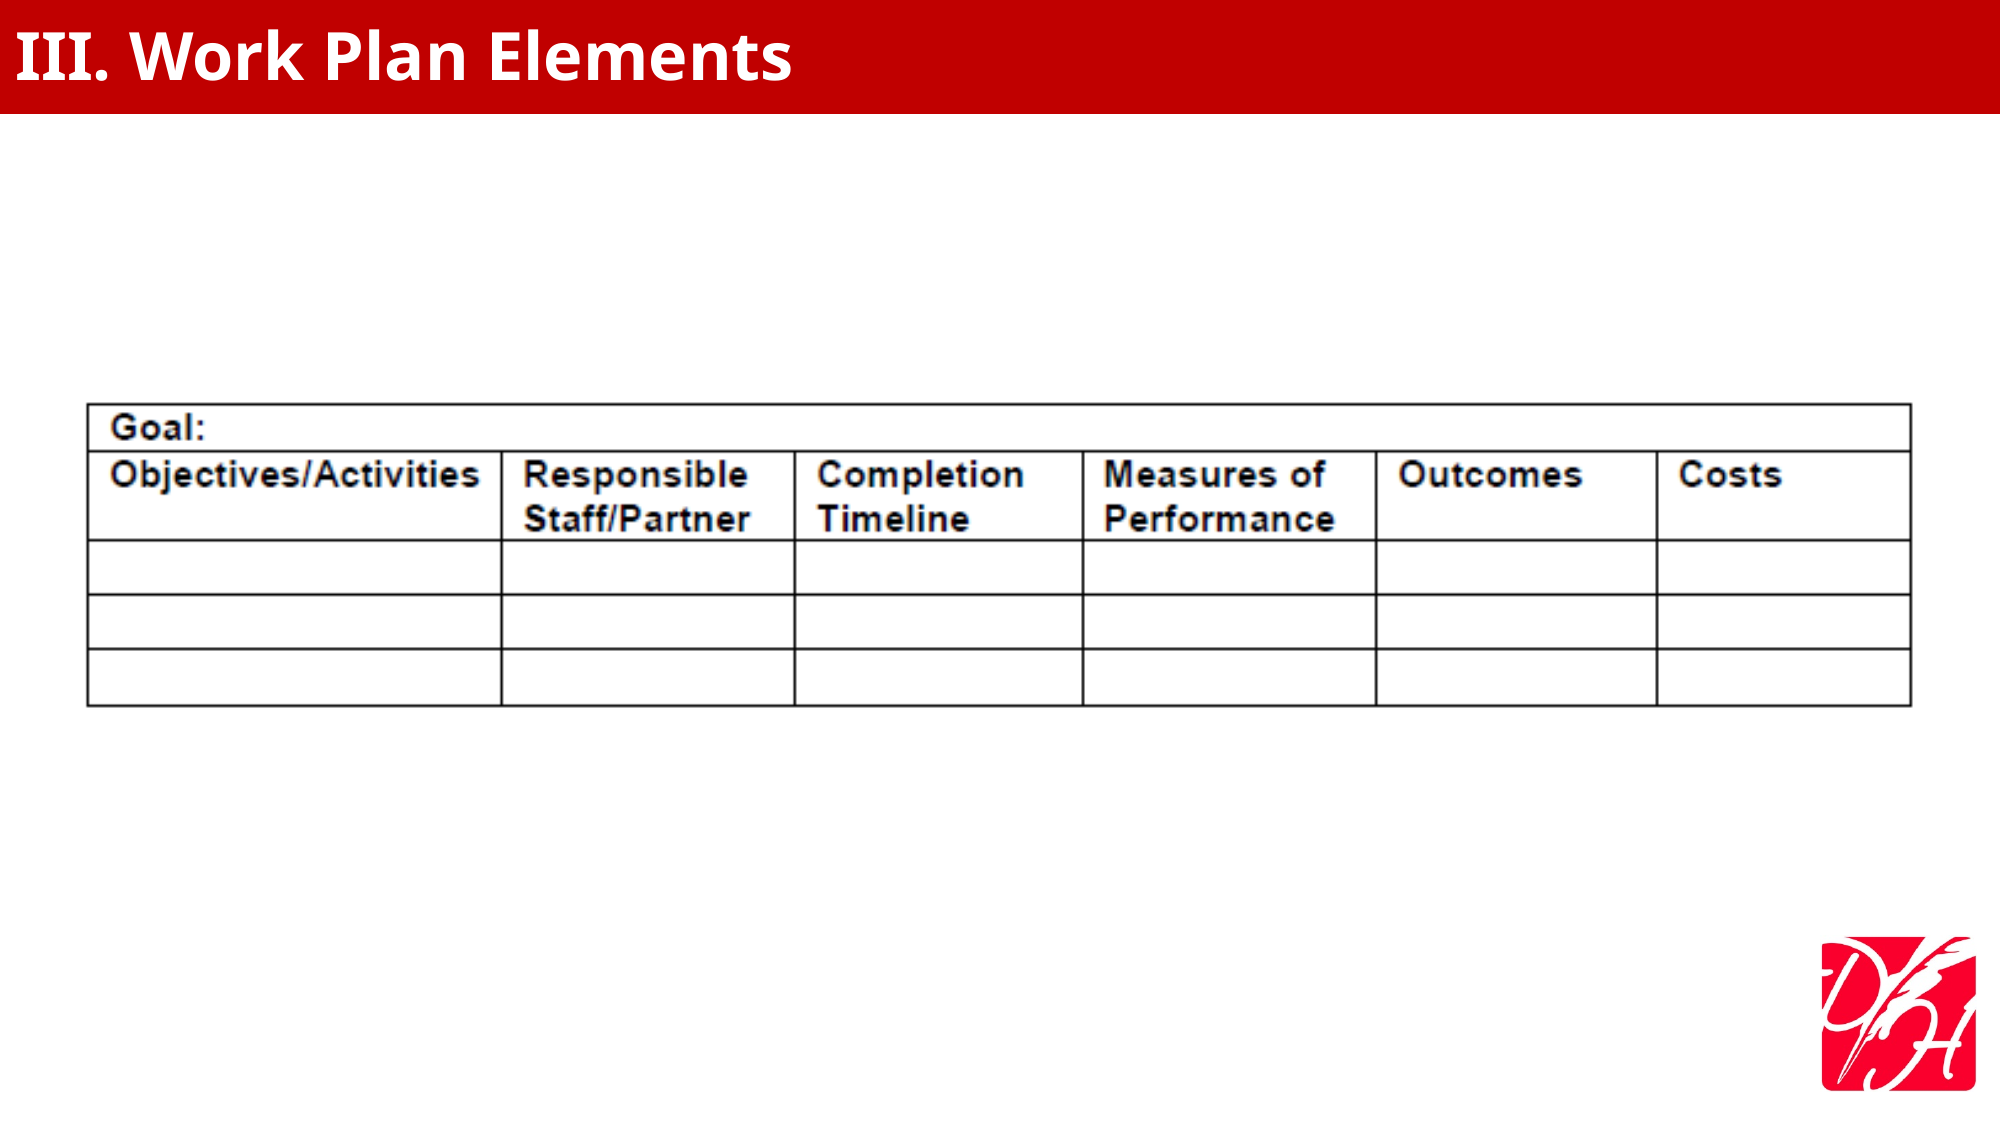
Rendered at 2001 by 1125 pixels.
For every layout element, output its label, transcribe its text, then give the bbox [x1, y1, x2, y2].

picture [1820, 935, 1977, 1092]
text_box III. Work Plan Elements [0, 65, 2000, 133]
text_box [0, 0, 2000, 65]
picture [70, 389, 1930, 730]
